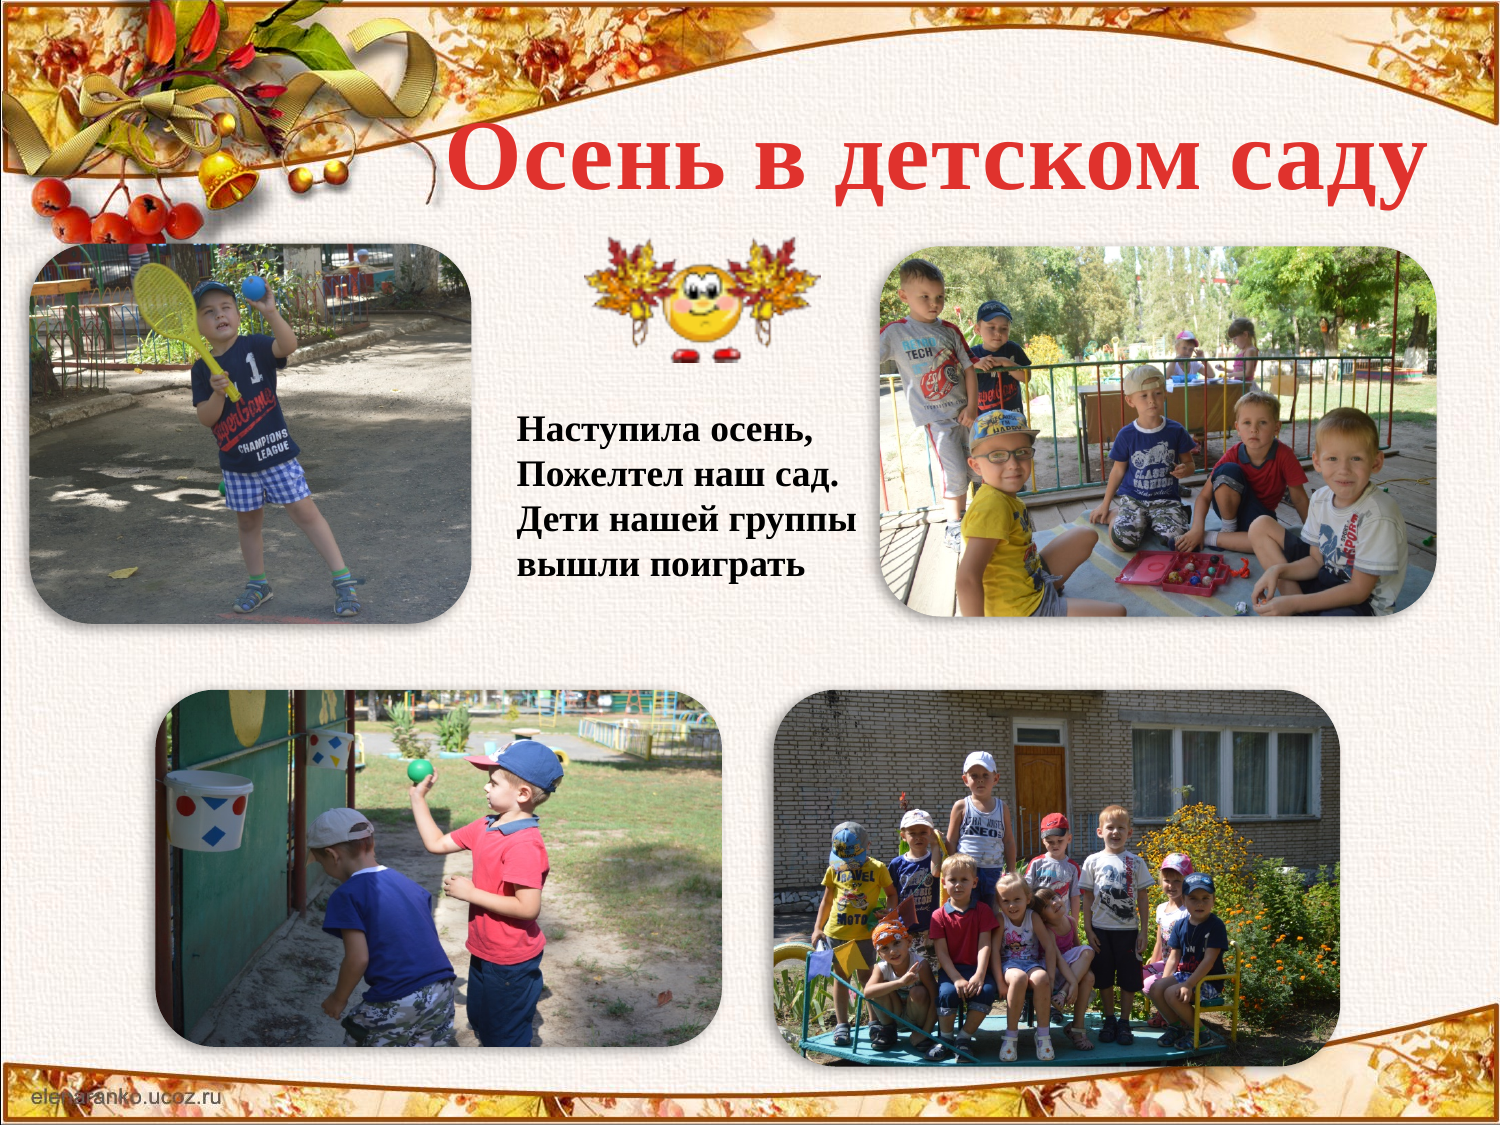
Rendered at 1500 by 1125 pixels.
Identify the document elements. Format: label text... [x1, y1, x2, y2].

text_box Наступила осень, Пожелтел наш сад. Дети нашей группы вышли поиграть [501, 397, 874, 592]
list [155, 689, 723, 1048]
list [879, 245, 1437, 617]
title Осень в детском саду [249, 56, 1500, 244]
picture [0, 0, 1500, 1125]
